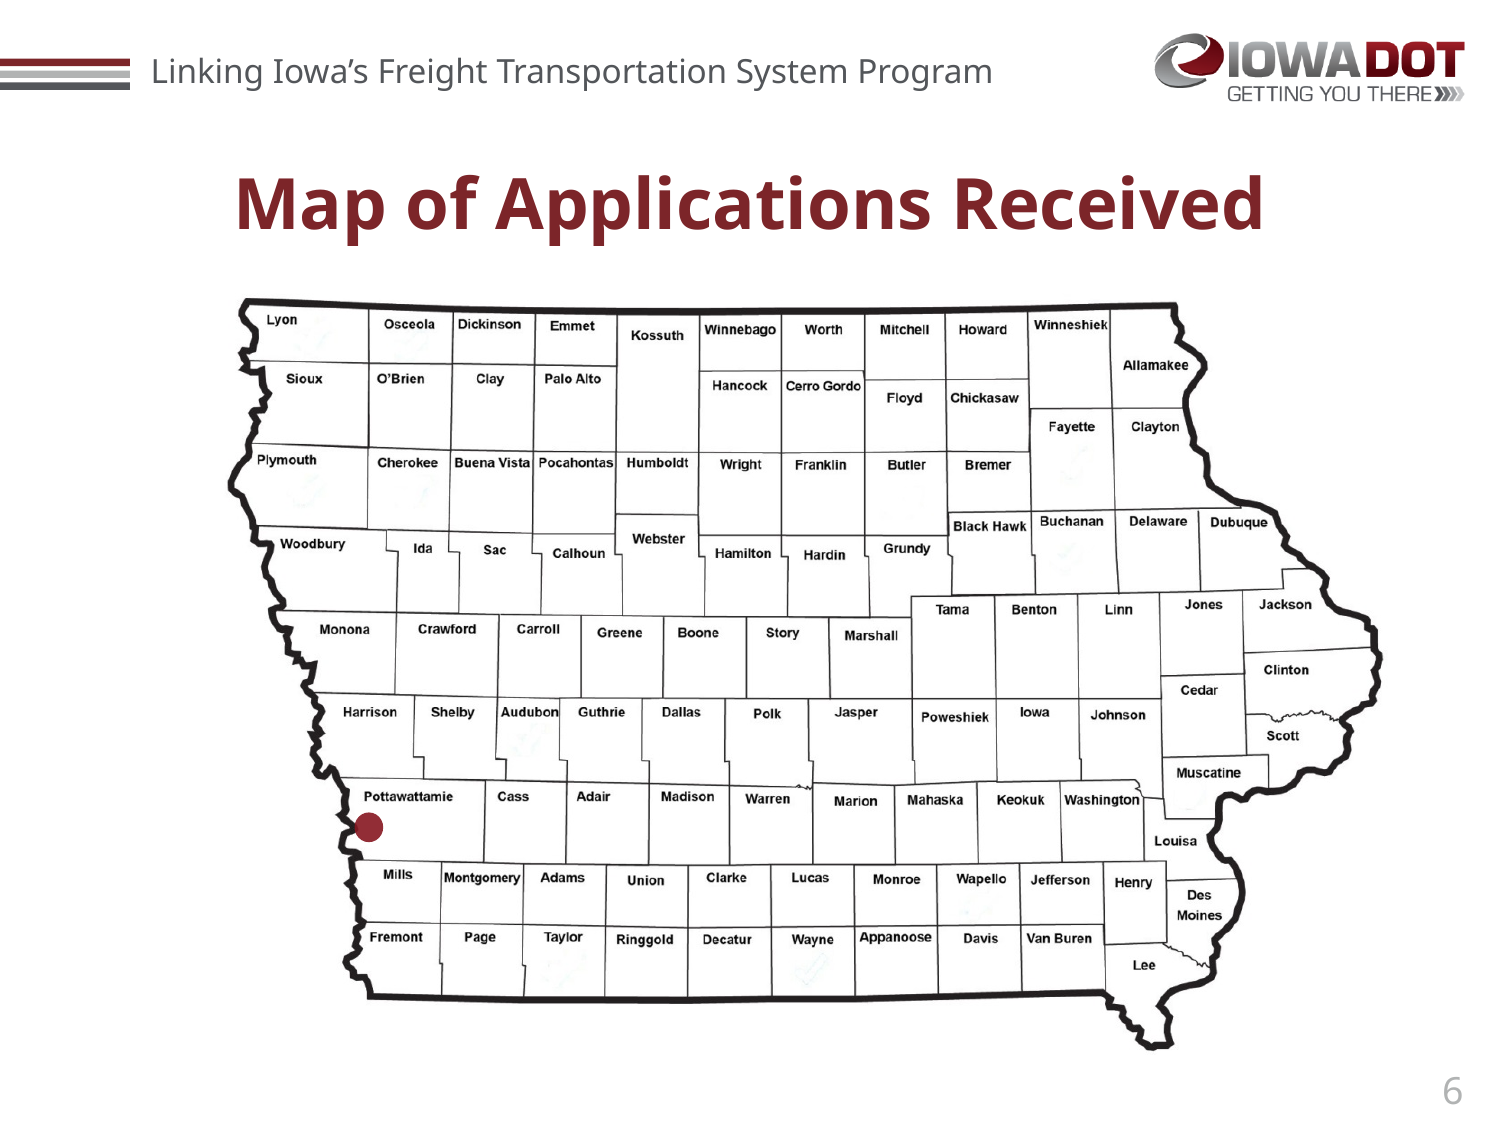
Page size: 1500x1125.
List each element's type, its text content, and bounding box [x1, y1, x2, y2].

picture [1147, 23, 1471, 114]
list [209, 247, 1393, 1055]
text_box Map of Applications Received [0, 151, 1500, 252]
